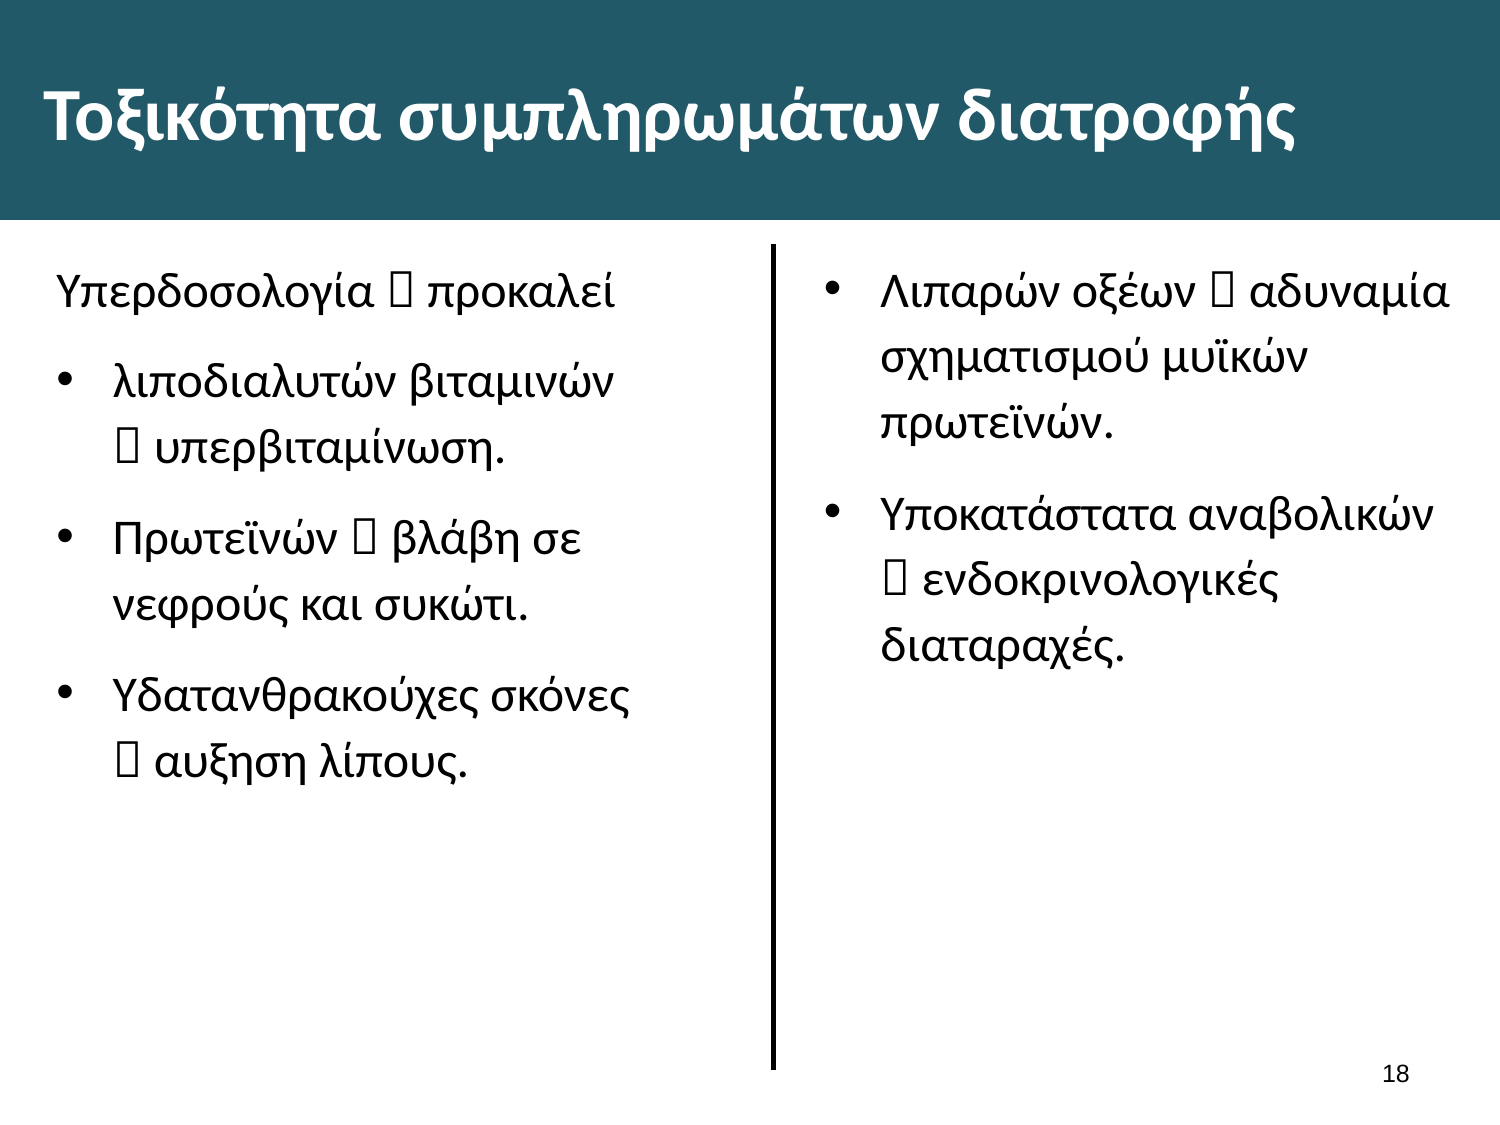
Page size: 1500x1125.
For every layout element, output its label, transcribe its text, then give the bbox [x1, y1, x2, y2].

list Υπερδοσολογία  προκαλεί λιποδιαλυτών βιταμινών  υπερβιταμίνωση. Πρωτεϊνών  βλάβη σε νεφρούς και συκώτι. Υδατανθρακούχες σκόνες  αυξηση λίπους. [41, 243, 668, 1083]
list Λιπαρών οξέων  αδυναμία σχηματισμού μυϊκών πρωτεϊνών. Υποκατάστατα αναβολικών  ενδοκρινολογικές διαταραχές. [809, 243, 1472, 1071]
slide_number 17 [1074, 1071, 1425, 1103]
title Τοξικότητα συμπληρωμάτων διατροφής [0, 0, 1500, 220]
